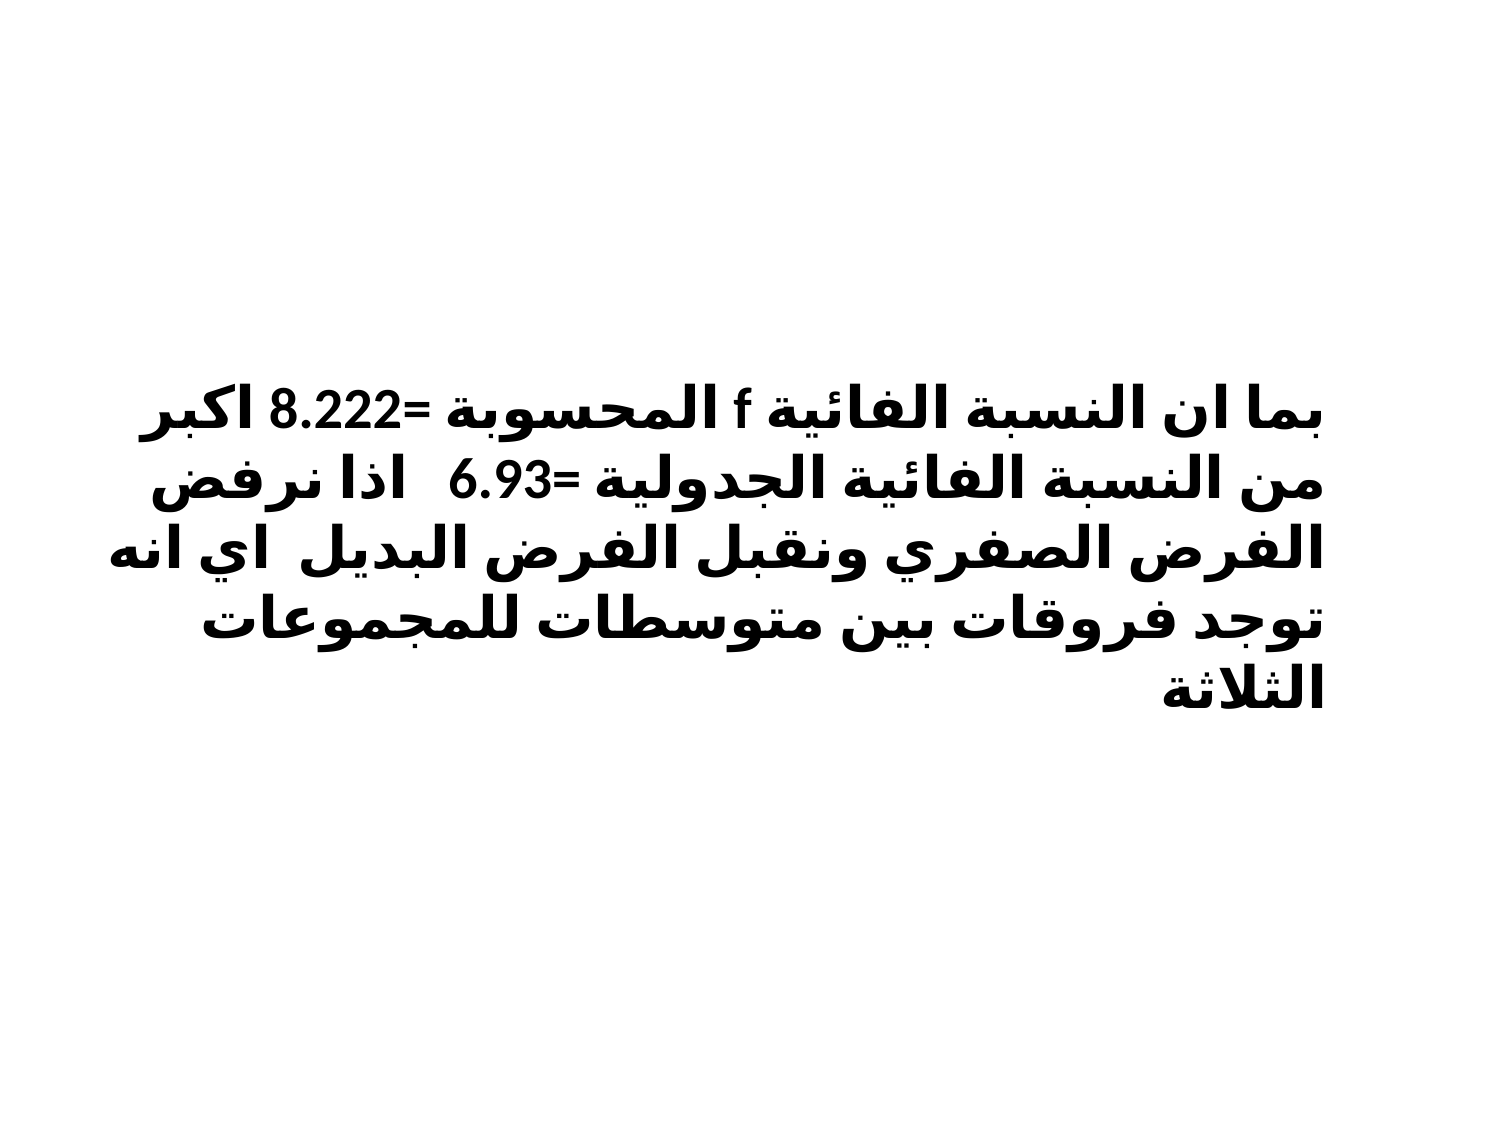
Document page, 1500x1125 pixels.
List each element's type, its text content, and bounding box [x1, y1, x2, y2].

text_box بما ان النسبة الفائية f المحسوبة =8.222 اكبر من النسبة الفائية الجدولية =6.93 اذا نرفض الفرض الصفري ونقبل الفرض البديل اي انه توجد فروقات بين متوسطات للمجموعات الثلاثة [79, 362, 1342, 728]
